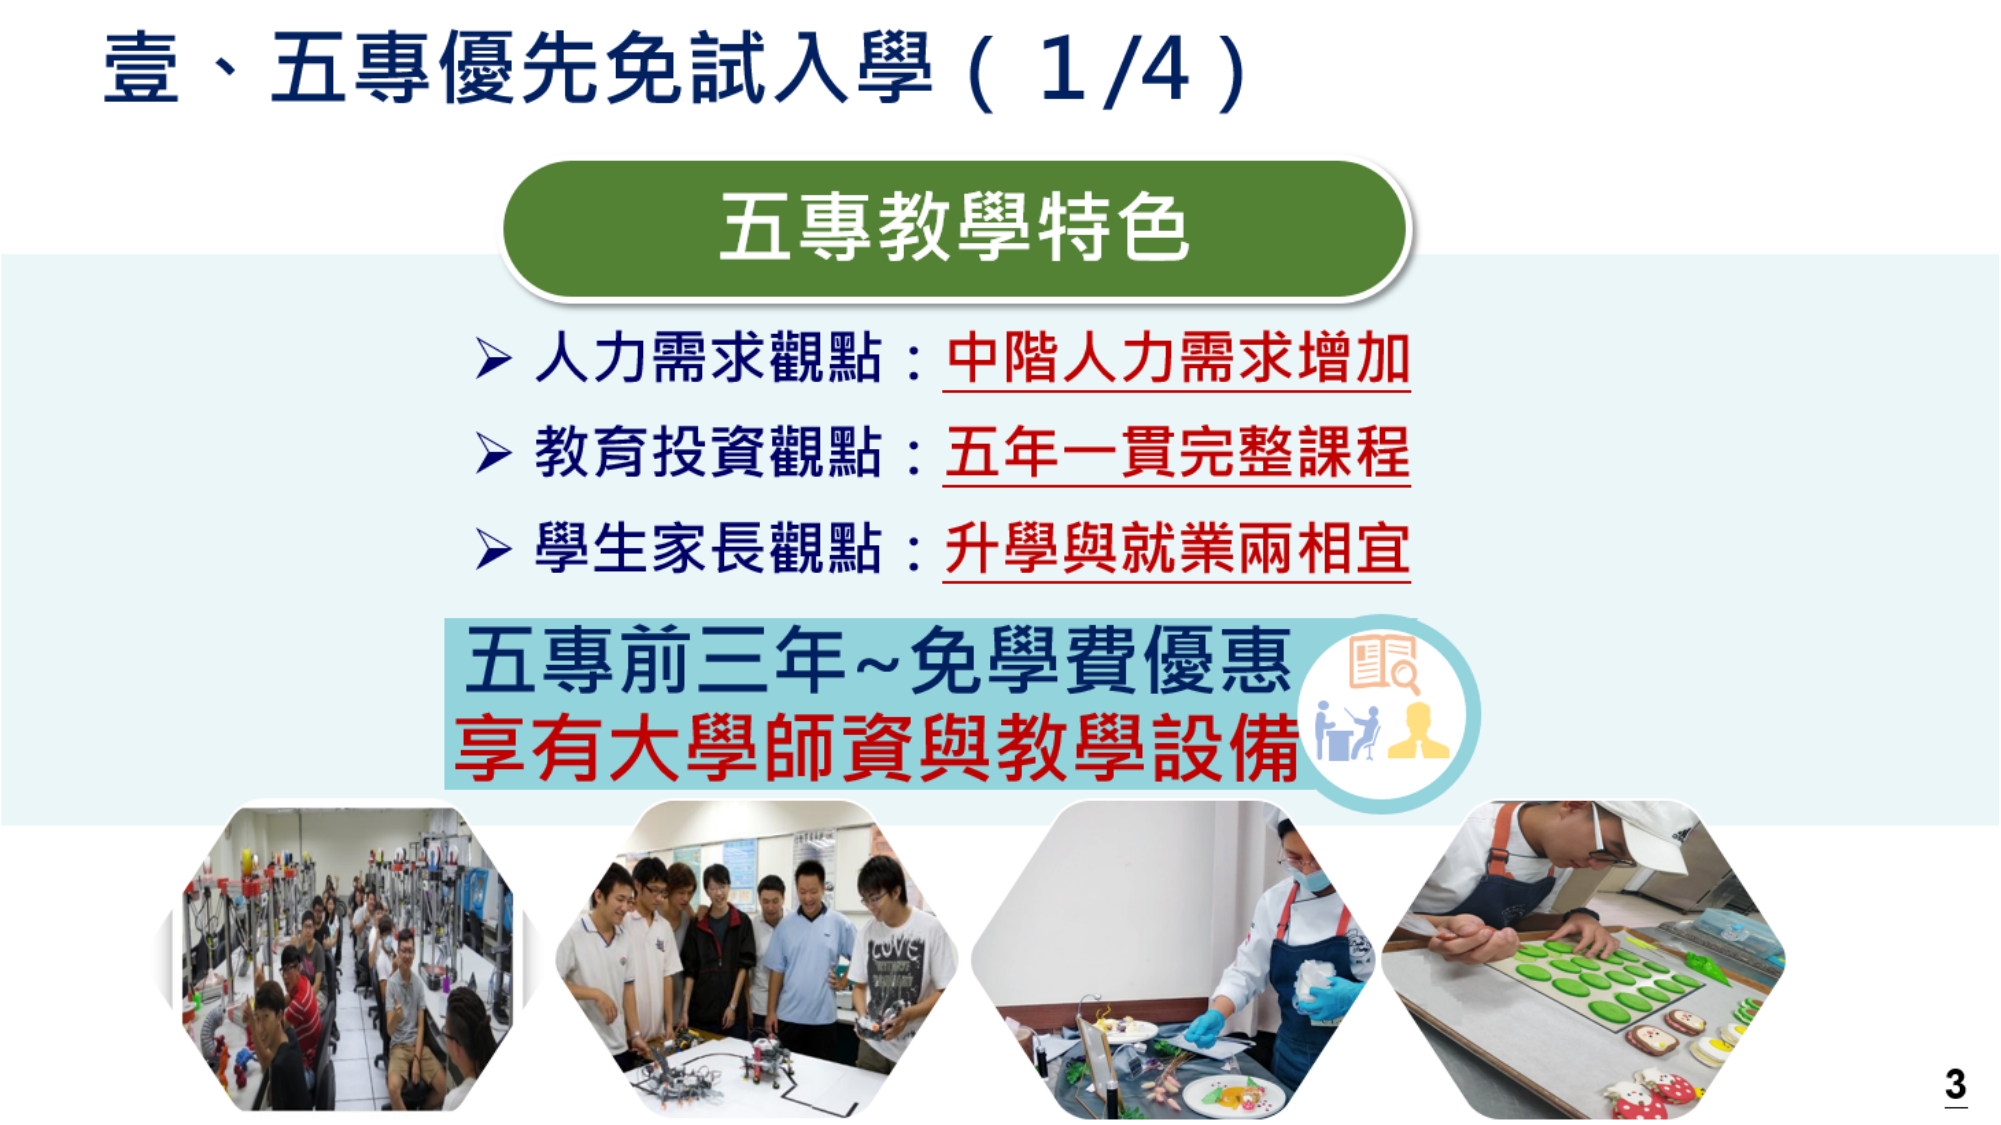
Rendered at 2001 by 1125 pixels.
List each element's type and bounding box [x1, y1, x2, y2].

list [1, 0, 1999, 1125]
